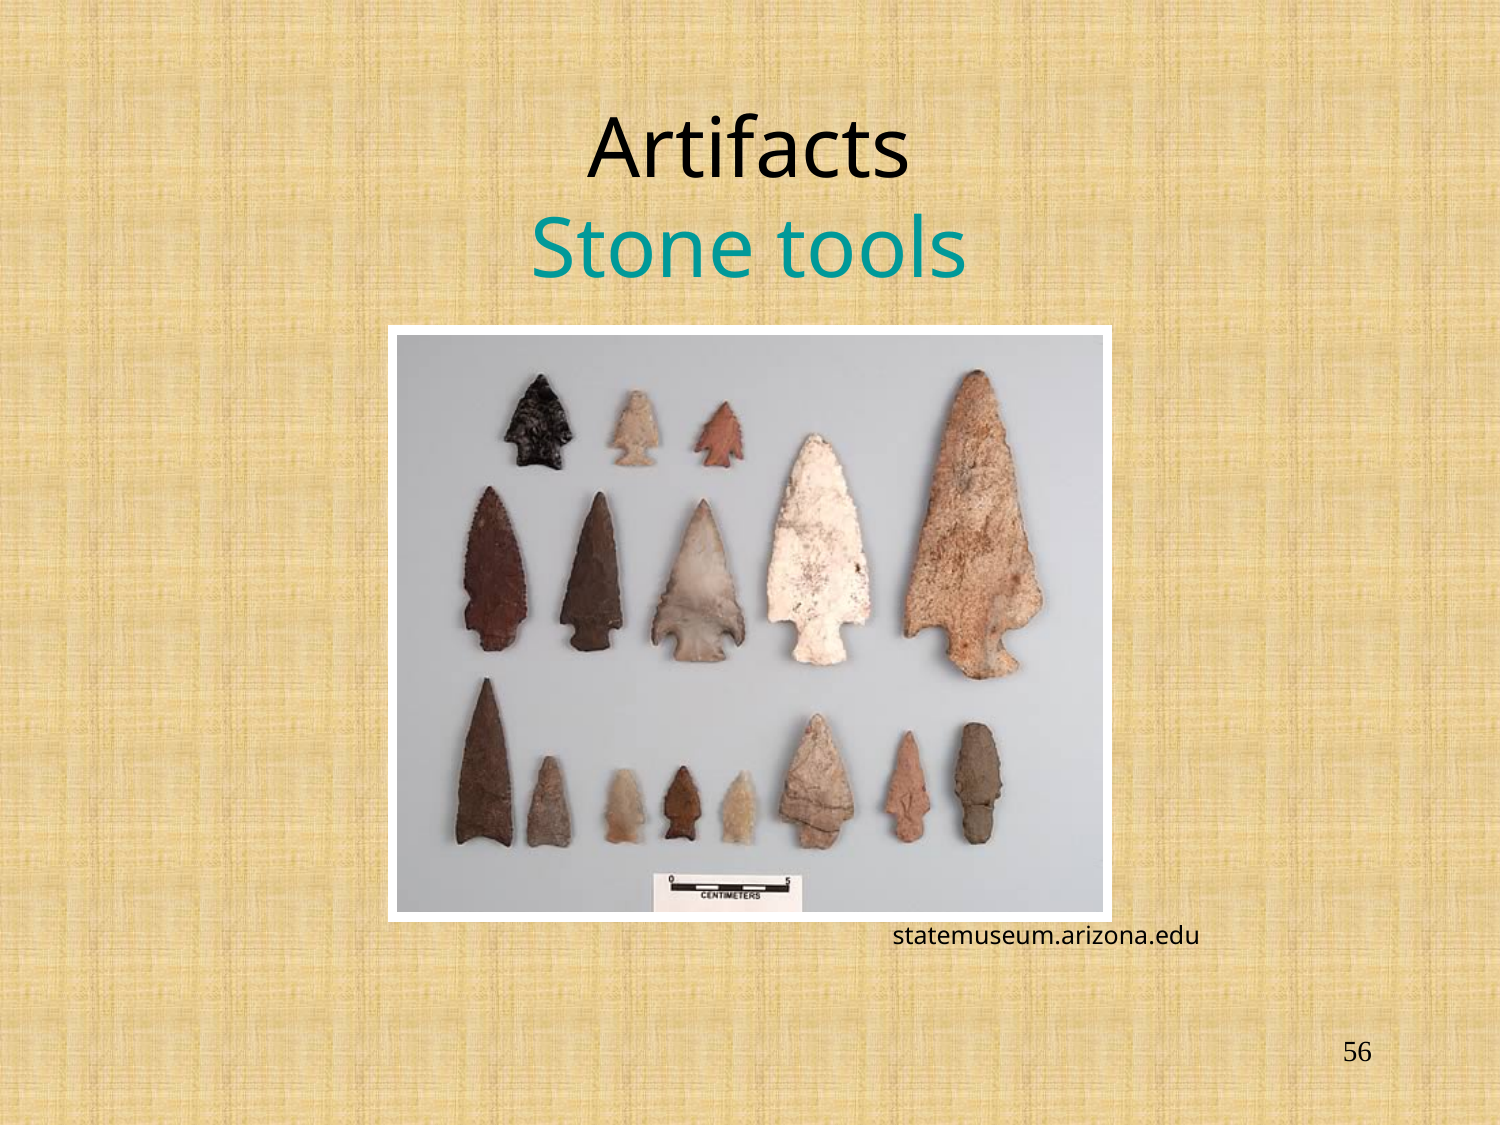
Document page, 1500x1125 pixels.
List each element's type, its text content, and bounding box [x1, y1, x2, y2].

title Artifacts Stone tools [112, 99, 1388, 288]
picture [0, 0, 1500, 1125]
slide_number 56 [1074, 1025, 1388, 1100]
text_box statemuseum.arizona.edu [877, 912, 1216, 958]
